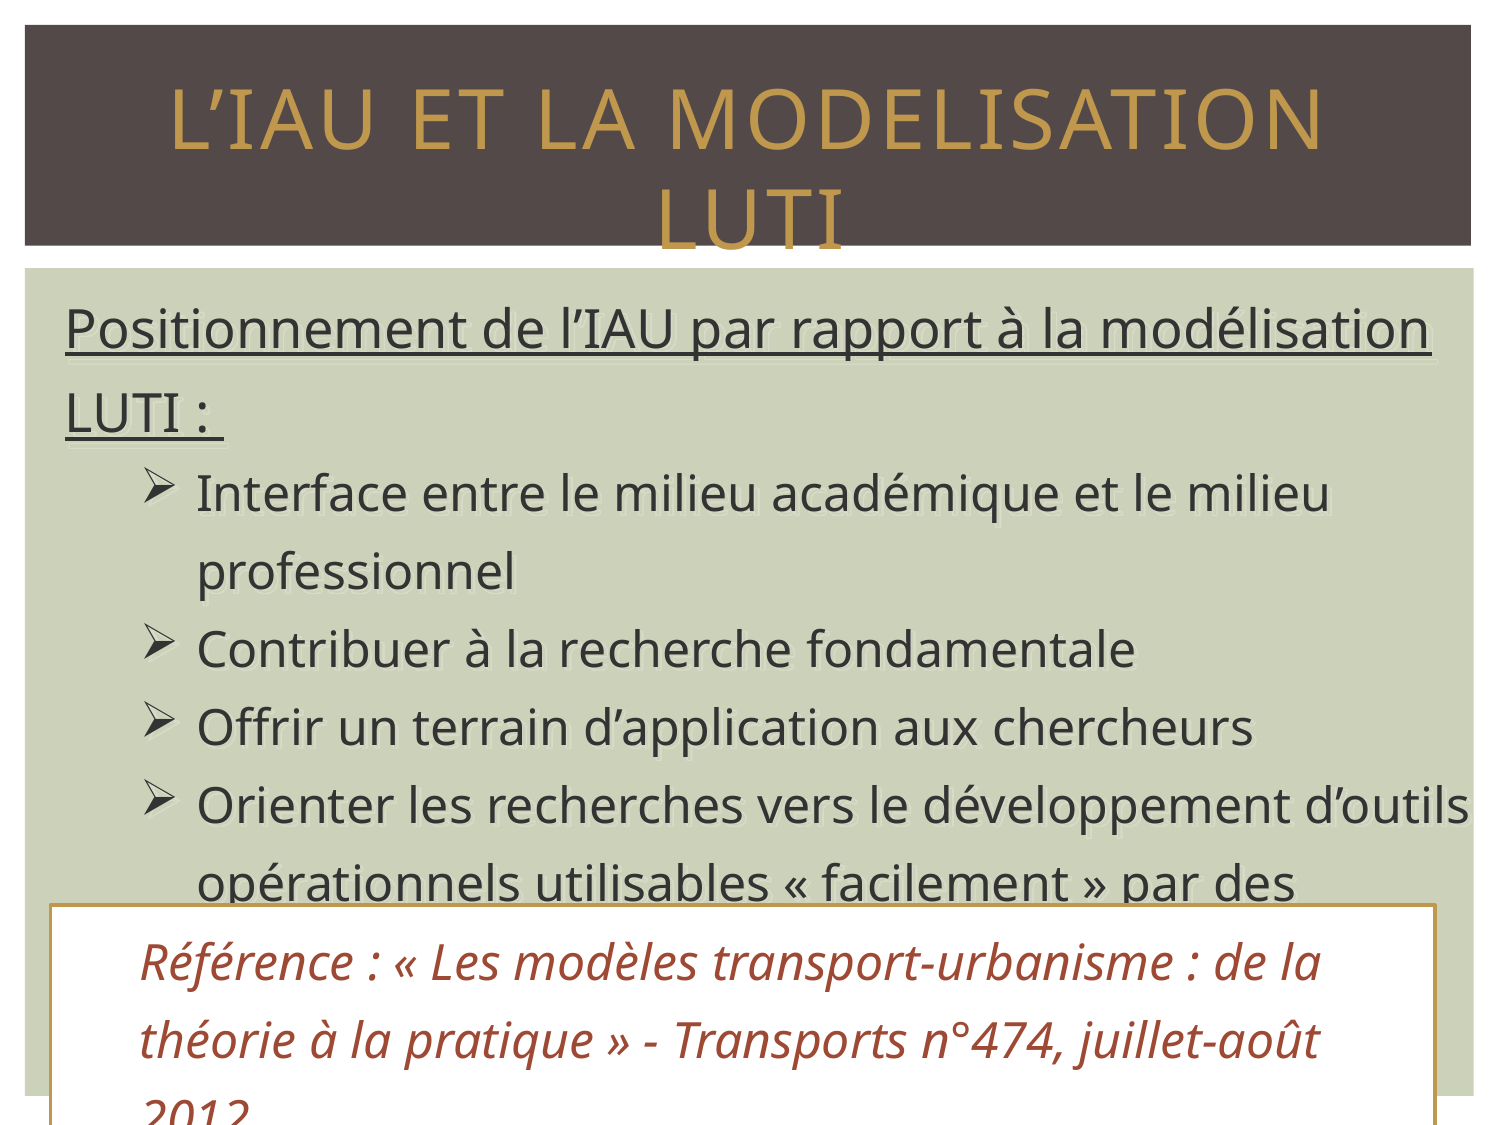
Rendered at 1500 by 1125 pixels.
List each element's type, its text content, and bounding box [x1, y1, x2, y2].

slide_number 7 [1437, 1041, 1448, 1089]
text_box Référence : « Les modèles transport-urbanisme : de la théorie à la pratique » - Transports n°474, juillet-août 2012 [49, 903, 1437, 1125]
text_box Positionnement de l’IAU par rapport à la modélisation LUTI : Interface entre le milieu académique et le milieu professionnel Contribuer à la recherche fondamentale Offrir un terrain d’application aux chercheurs Orienter les recherches vers le développement d’outils opérationnels utilisables « facilement » par des agences d’urbanisme. [50, 267, 1500, 1075]
title L’IAU eT LA MODELISATION LUTI [62, 58, 1438, 232]
